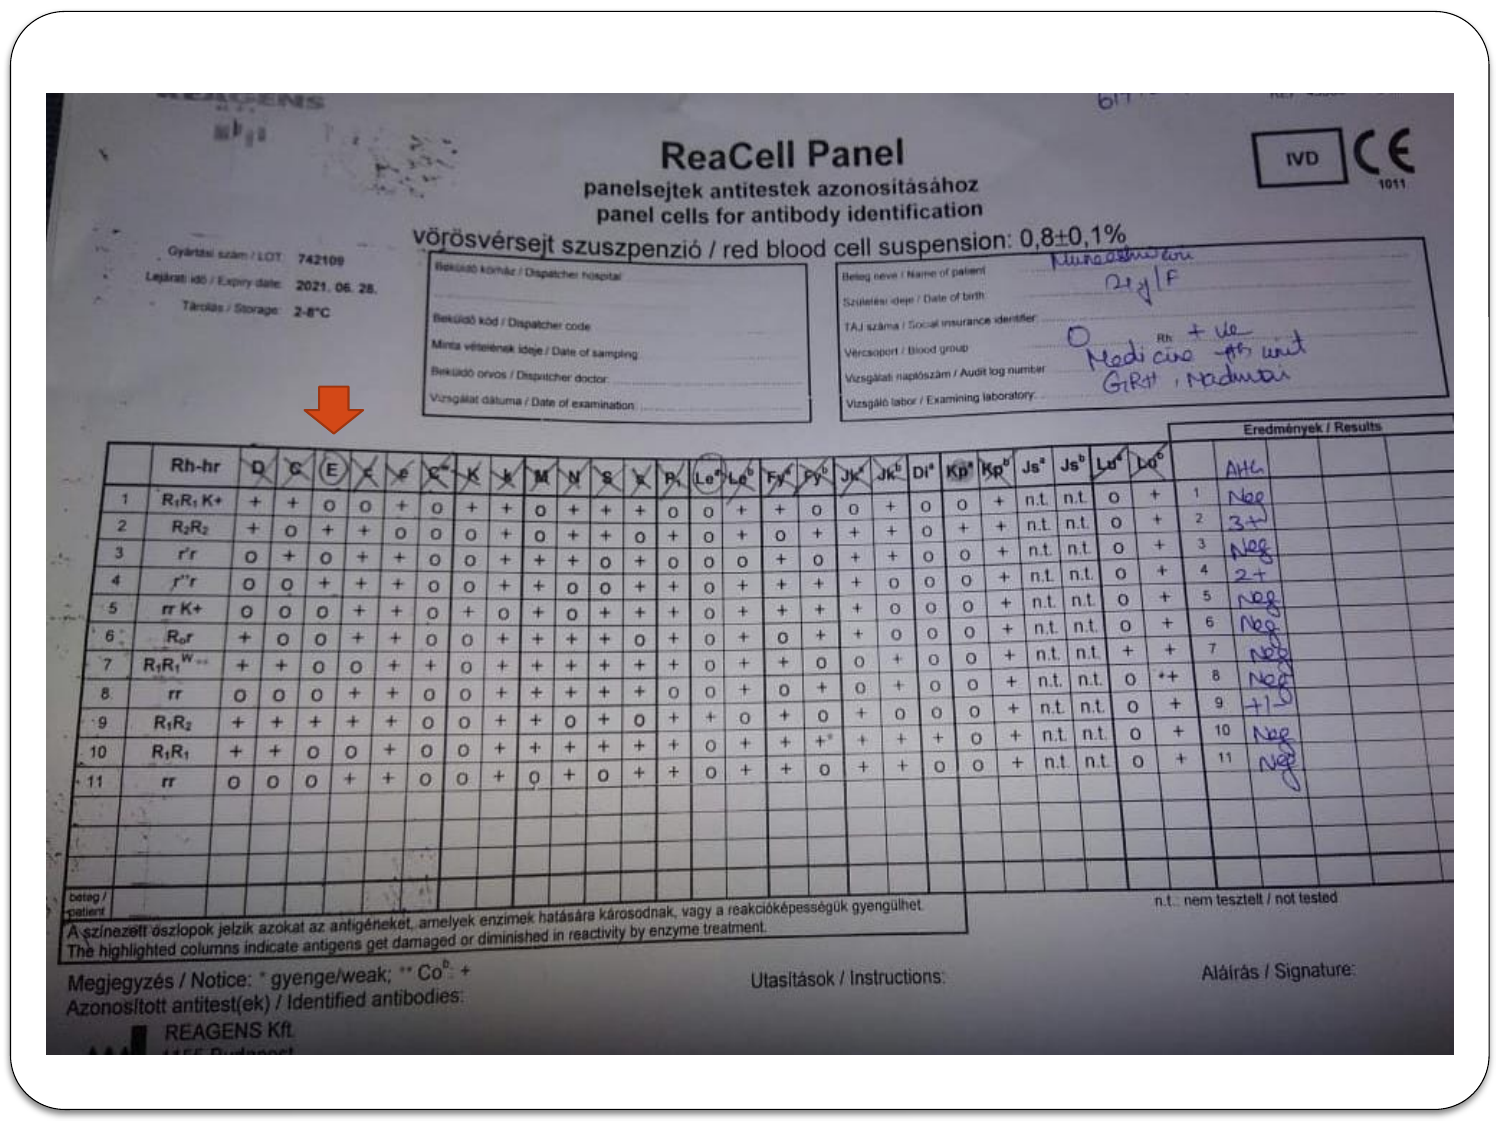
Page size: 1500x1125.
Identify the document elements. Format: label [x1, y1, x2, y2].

picture [46, 93, 1454, 1055]
